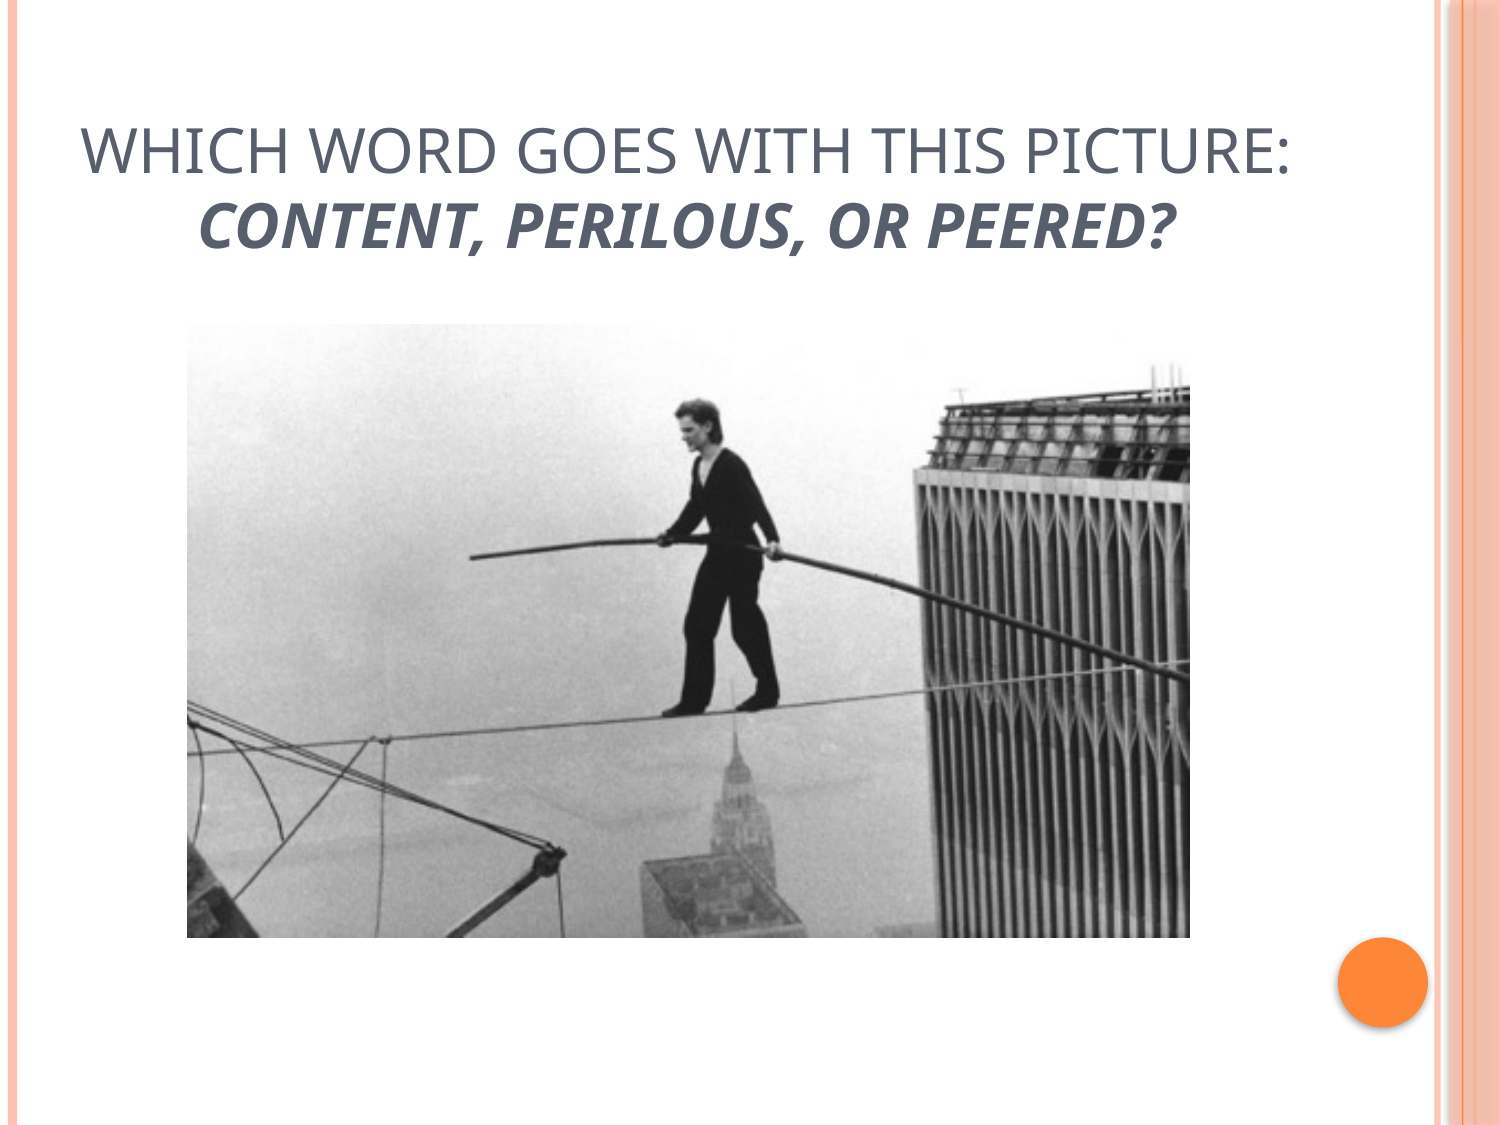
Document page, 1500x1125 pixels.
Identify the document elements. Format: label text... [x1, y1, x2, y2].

title Which word goes with this picture: content, perilous, or peered? [0, 37, 1400, 269]
picture [186, 324, 1190, 938]
